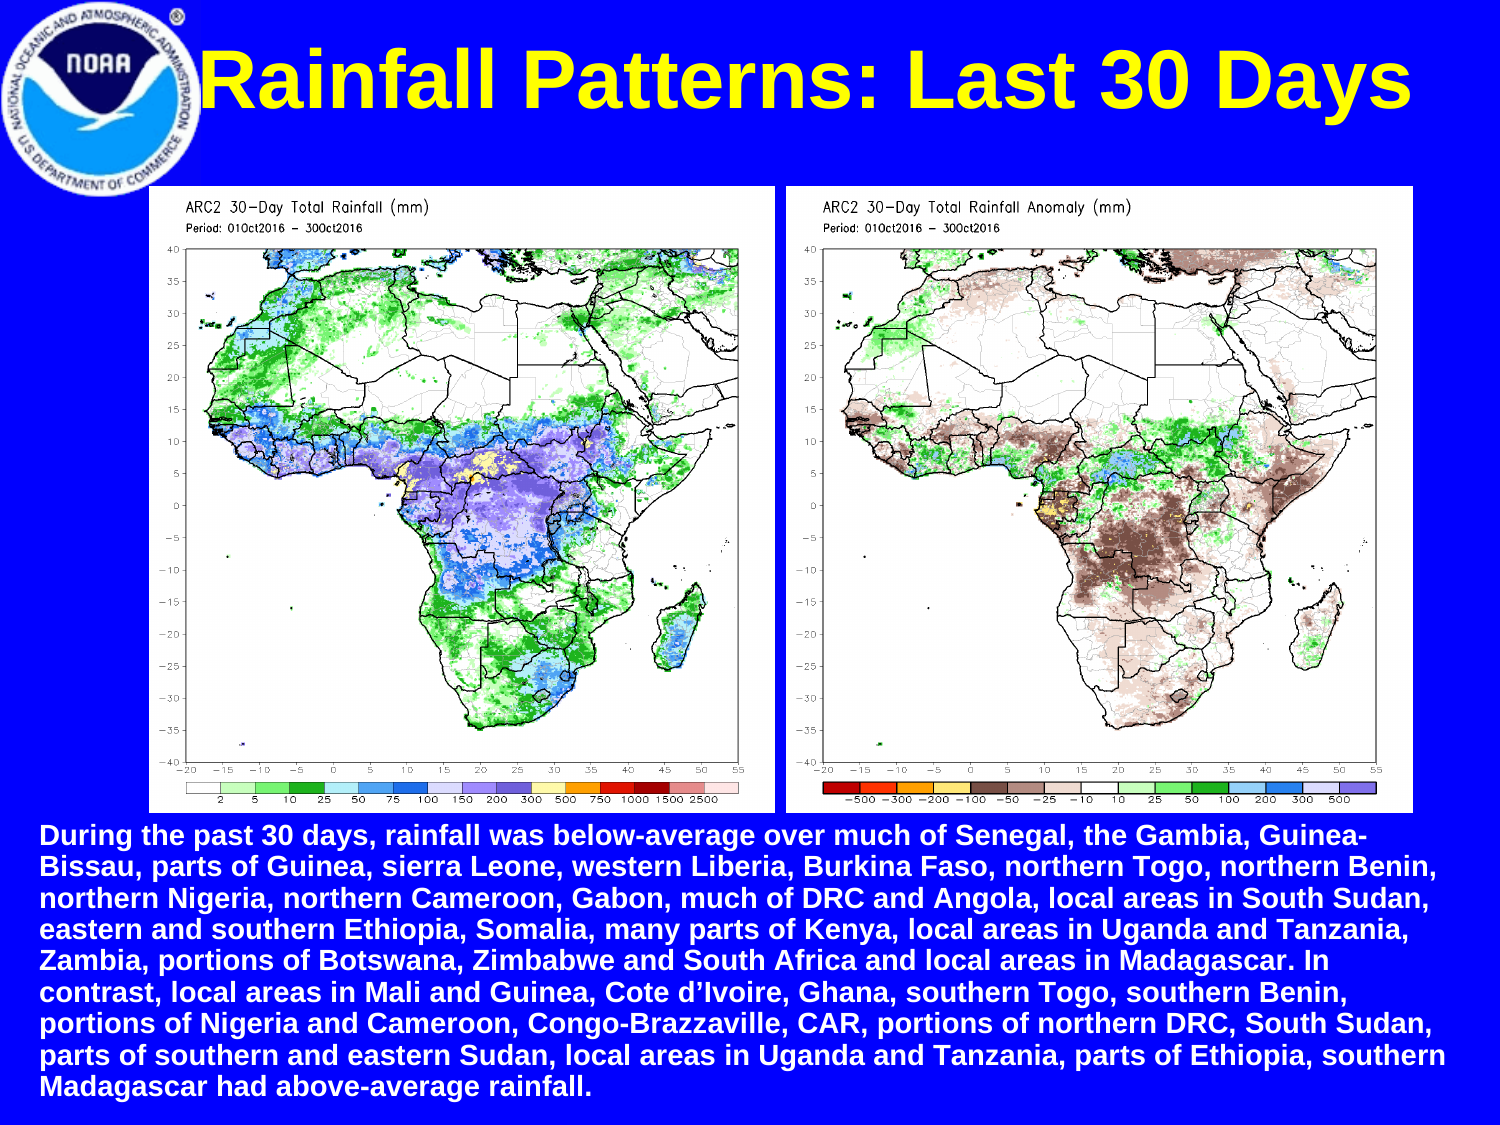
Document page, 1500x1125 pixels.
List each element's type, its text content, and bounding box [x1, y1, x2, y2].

picture [786, 186, 1413, 813]
text_box During the past 30 days, rainfall was below-average over much of Senegal, the Gambia, Guinea-Bissau, parts of Guinea, sierra Leone, western Liberia, Burkina Faso, northern Togo, northern Benin, northern Nigeria, northern Cameroon, Gabon, much of DRC and Angola, local areas in South Sudan, eastern and southern Ethiopia, Somalia, many parts of Kenya, local areas in Uganda and Tanzania, Zambia, portions of Botswana, Zimbabwe and South Africa and local areas in Madagascar. In contrast, local areas in Mali and Guinea, Cote d’Ivoire, Ghana, southern Togo, southern Benin, portions of Nigeria and Cameroon, Congo-Brazzaville, CAR, portions of northern DRC, South Sudan, parts of southern and eastern Sudan, local areas in Uganda and Tanzania, parts of Ethiopia, southern Madagascar had above-average rainfall. [24, 812, 1475, 1111]
title Rainfall Patterns: Last 30 Days [174, 0, 1438, 150]
picture [0, 0, 775, 813]
